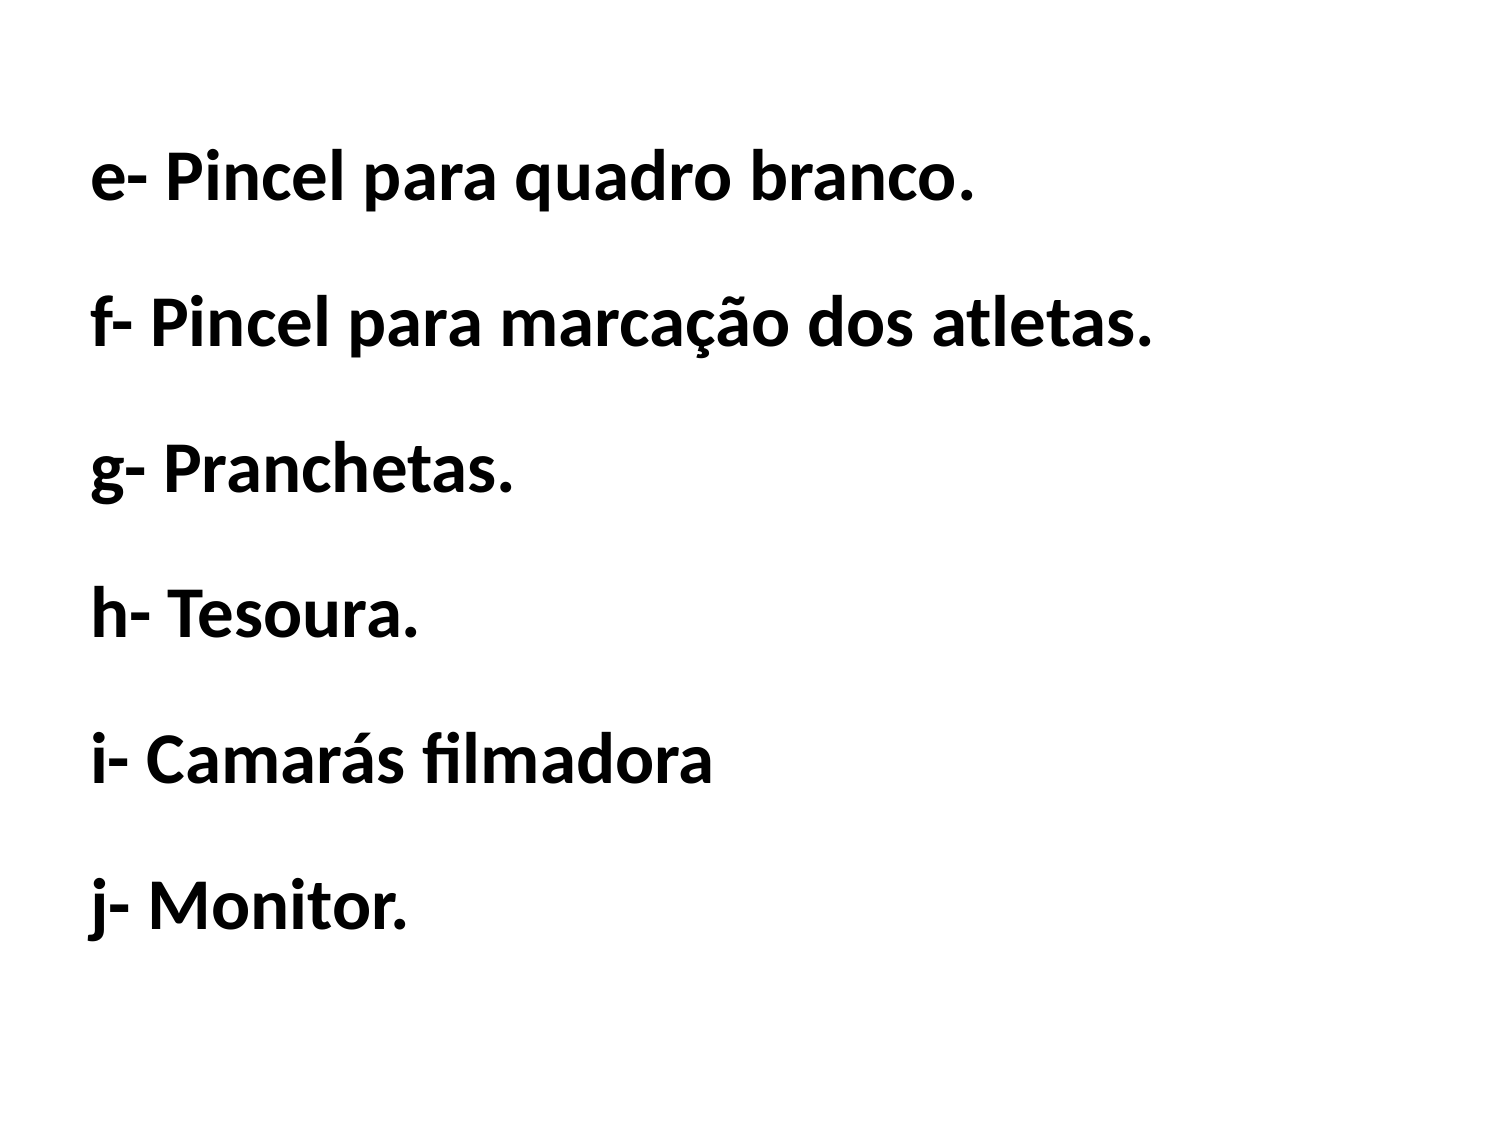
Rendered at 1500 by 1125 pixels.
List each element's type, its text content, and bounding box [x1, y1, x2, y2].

list e- Pincel para quadro branco. f- Pincel para marcação dos atletas. g- Pranchetas. h- Tesoura. i- Camarás filmadora j- Monitor. [75, 120, 1425, 1024]
